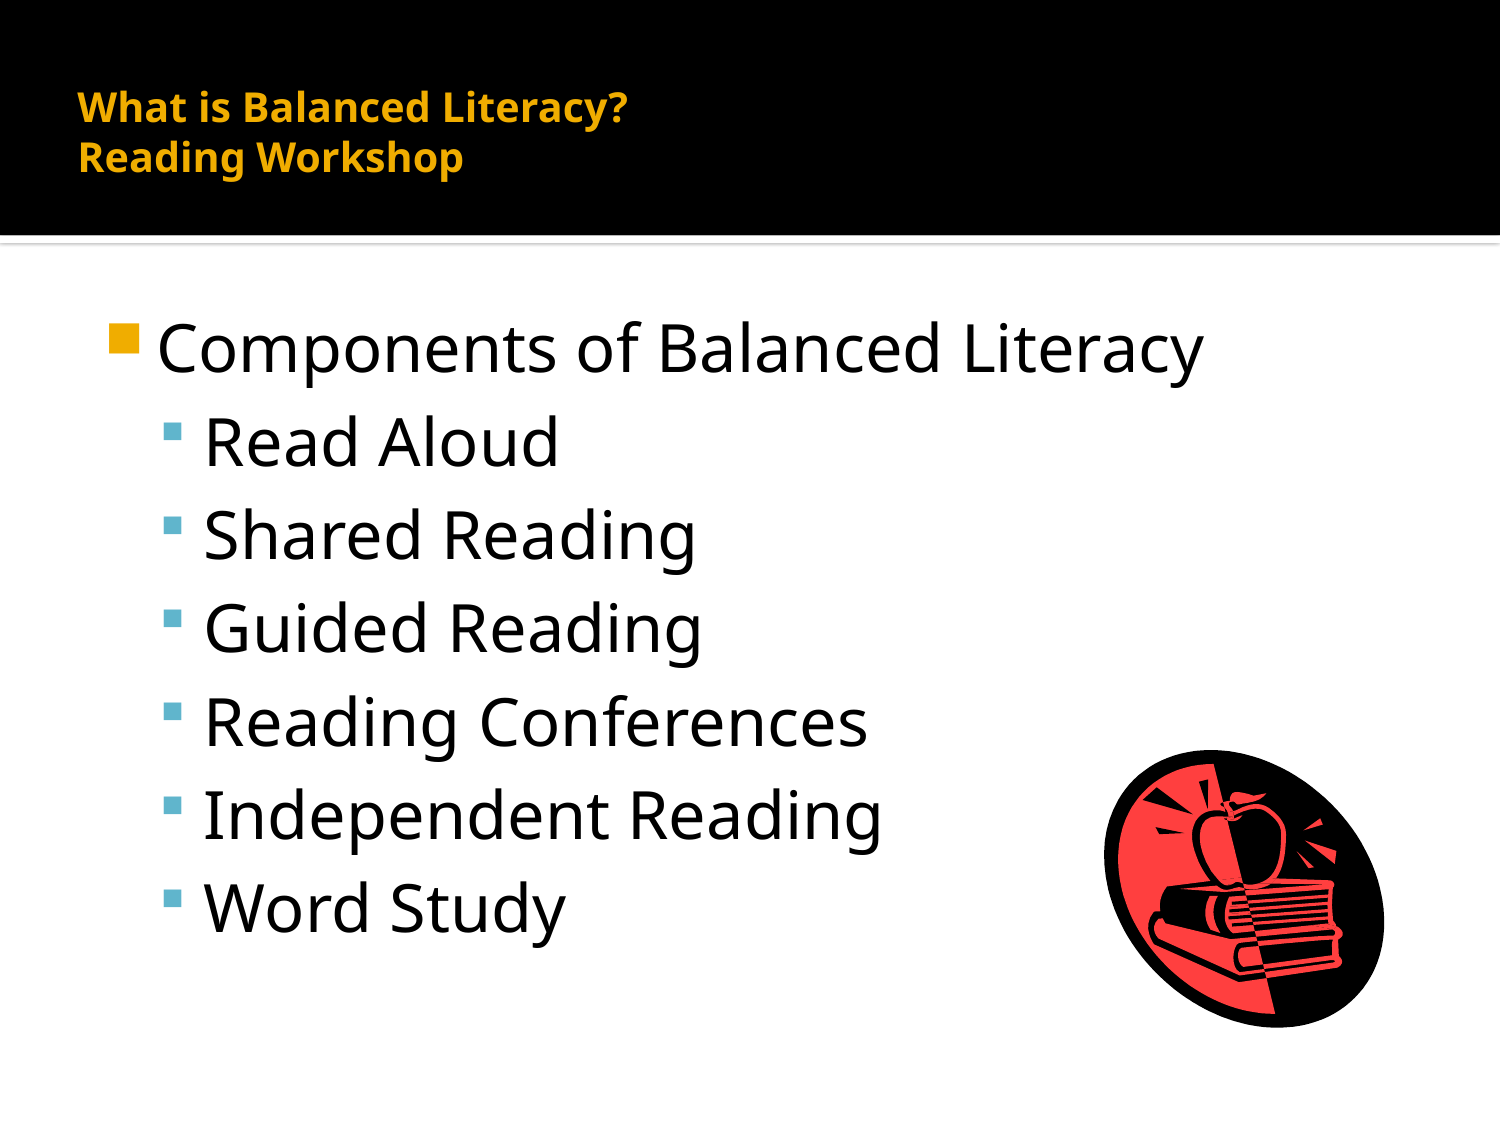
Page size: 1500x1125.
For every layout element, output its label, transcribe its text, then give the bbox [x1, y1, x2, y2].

picture [1099, 749, 1387, 1028]
list Components of Balanced Literacy Read Aloud Shared Reading Guided Reading Reading Conferences Independent Reading Word Study [75, 291, 1425, 1050]
title What is Balanced Literacy? Reading Workshop [62, 24, 1413, 238]
